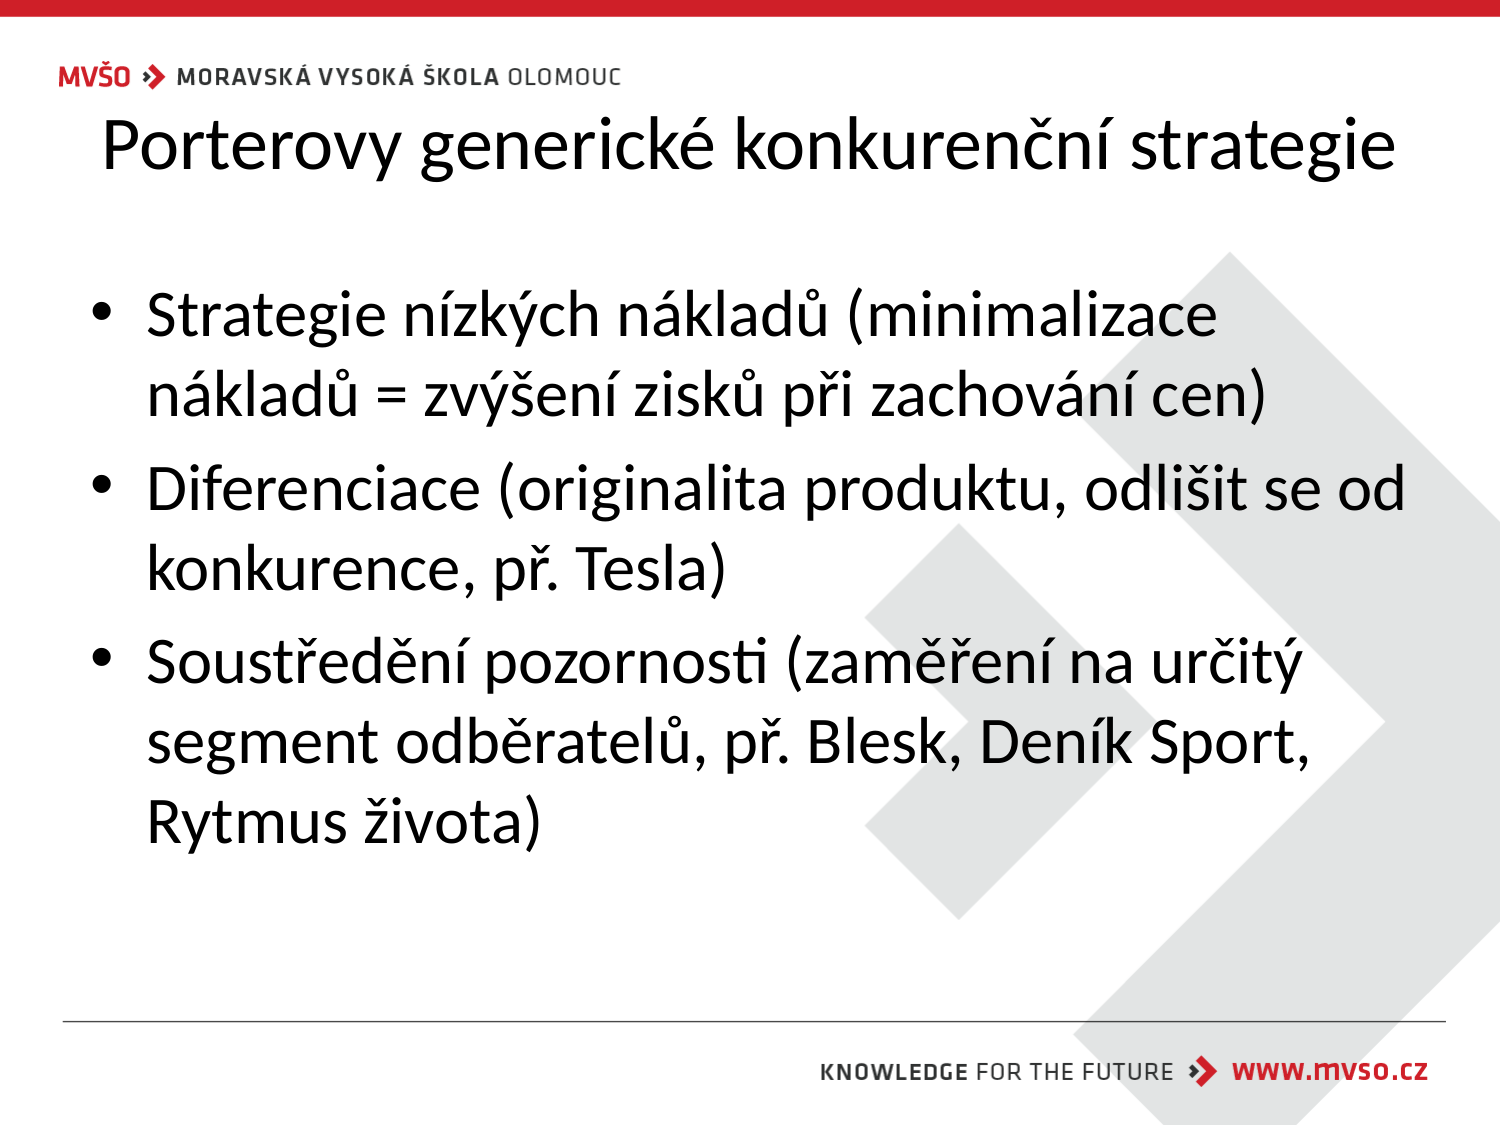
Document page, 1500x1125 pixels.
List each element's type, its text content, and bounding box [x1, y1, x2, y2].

title Porterovy generické konkurenční strategie [75, 45, 1425, 233]
list Strategie nízkých nákladů (minimalizace nákladů = zvýšení zisků při zachování cen) Diferenciace (originalita produktu, odlišit se od konkurence, př. Tesla) Soustředění pozornosti (zaměření na určitý segment odběratelů, př. Blesk, Deník Sport, Rytmus života) [75, 262, 1425, 1005]
picture [0, 0, 1500, 1125]
